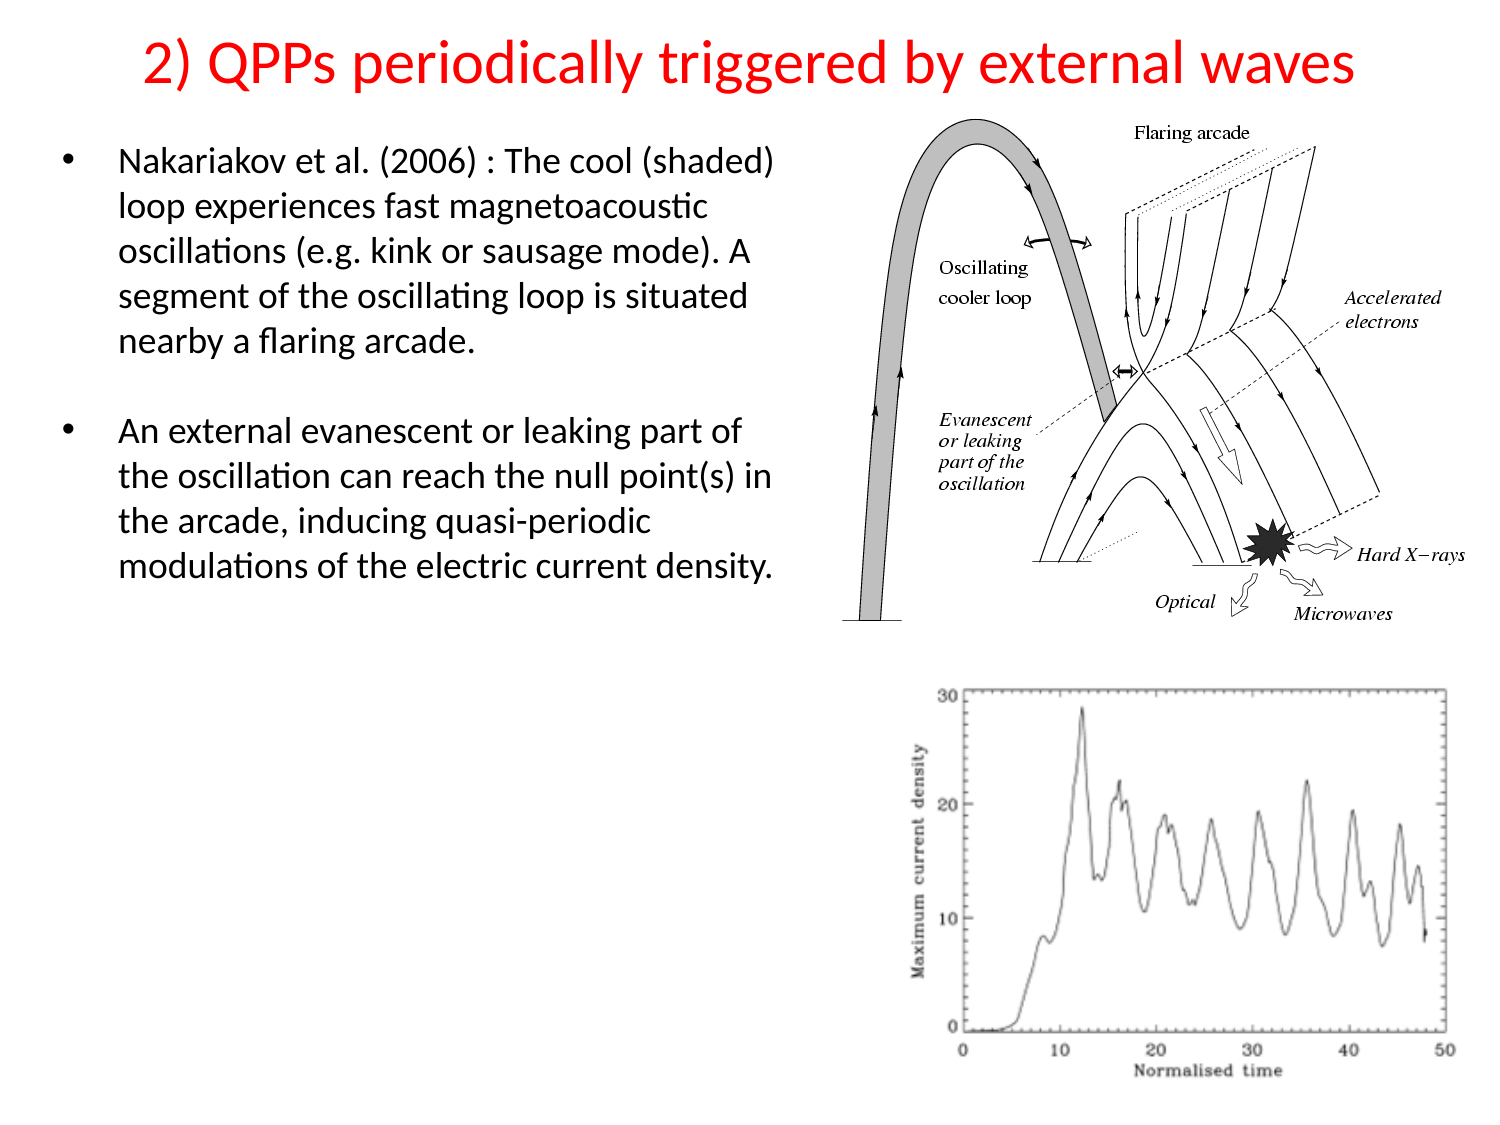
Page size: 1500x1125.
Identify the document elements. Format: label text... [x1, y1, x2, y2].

picture [878, 661, 1467, 1103]
title 2) QPPs periodically triggered by external waves [75, 0, 1425, 153]
picture [841, 116, 1466, 622]
list Nakariakov et al. (2006) : The cool (shaded) loop experiences fast magnetoacoustic oscillations (e.g. kink or sausage mode). A segment of the oscillating loop is situated nearby a flaring arcade. An external evanescent or leaking part of the oscillation can reach the null point(s) in the arcade, inducing quasi-periodic modulations of the electric current density. [46, 128, 809, 914]
